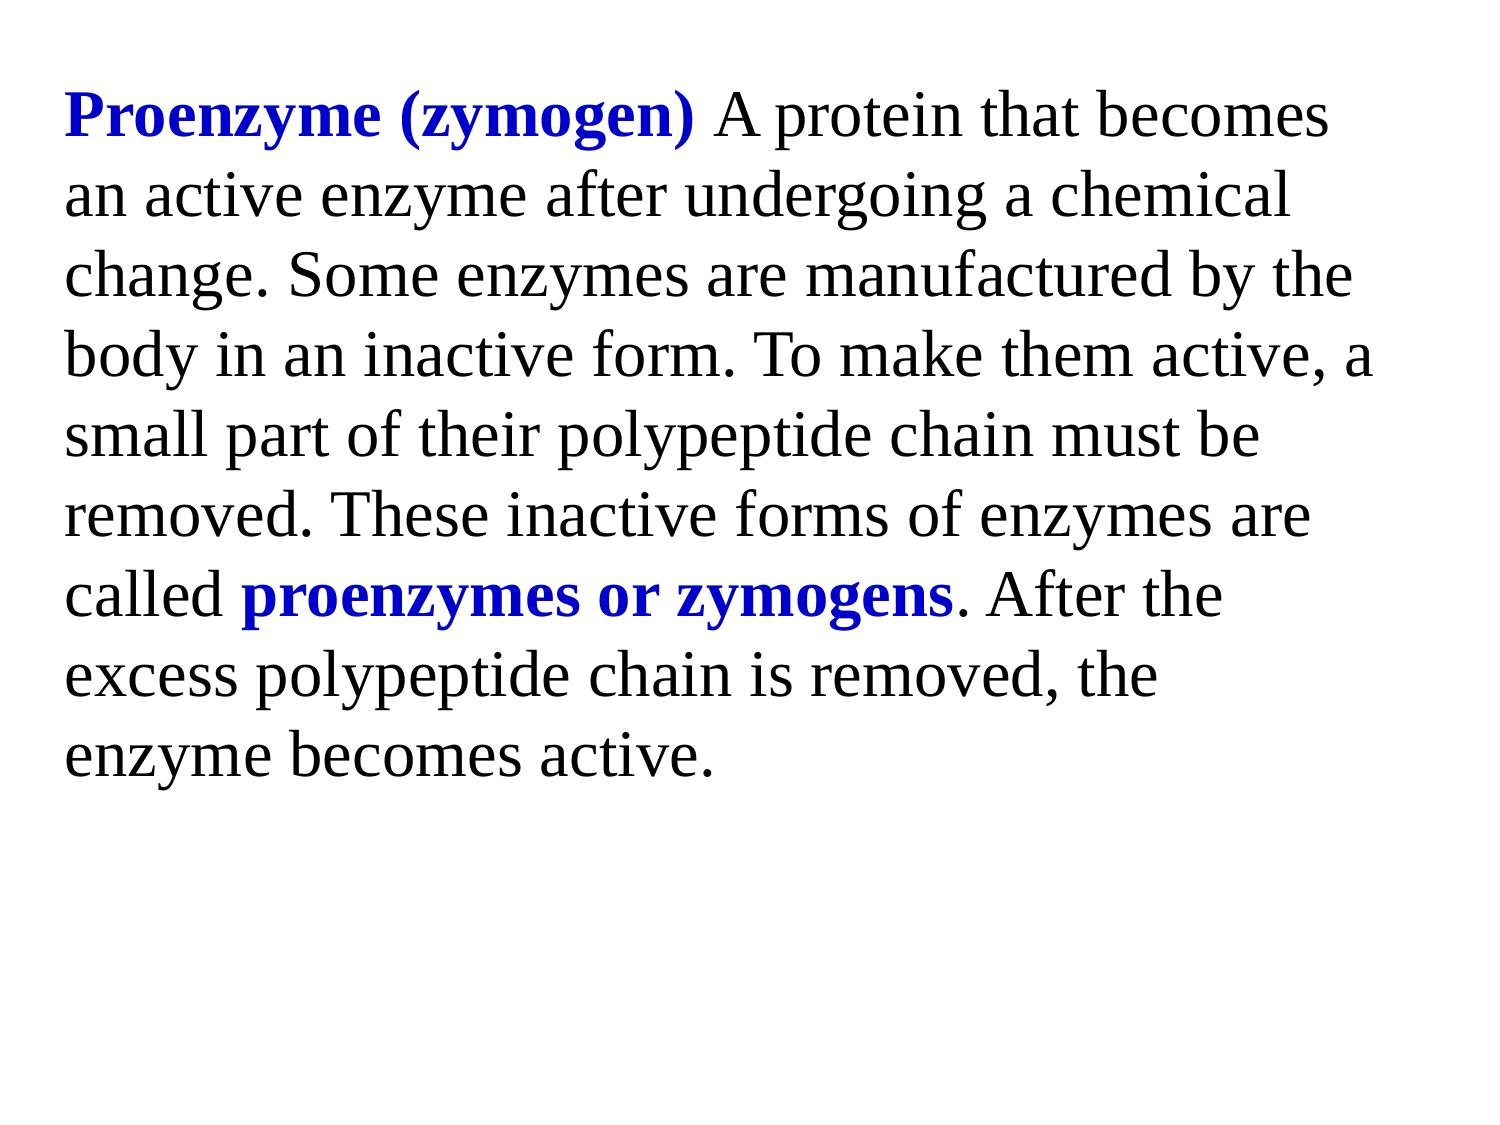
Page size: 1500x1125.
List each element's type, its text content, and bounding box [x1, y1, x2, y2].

text_box Proenzyme (zymogen) A protein that becomes an active enzyme after undergoing a chemical change. Some enzymes are manufactured by the body in an inactive form. To make them active, a small part of their polypeptide chain must be removed. These inactive forms of enzymes are called proenzymes or zymogens. After the excess polypeptide chain is removed, the enzyme becomes active. [49, 62, 1400, 1125]
